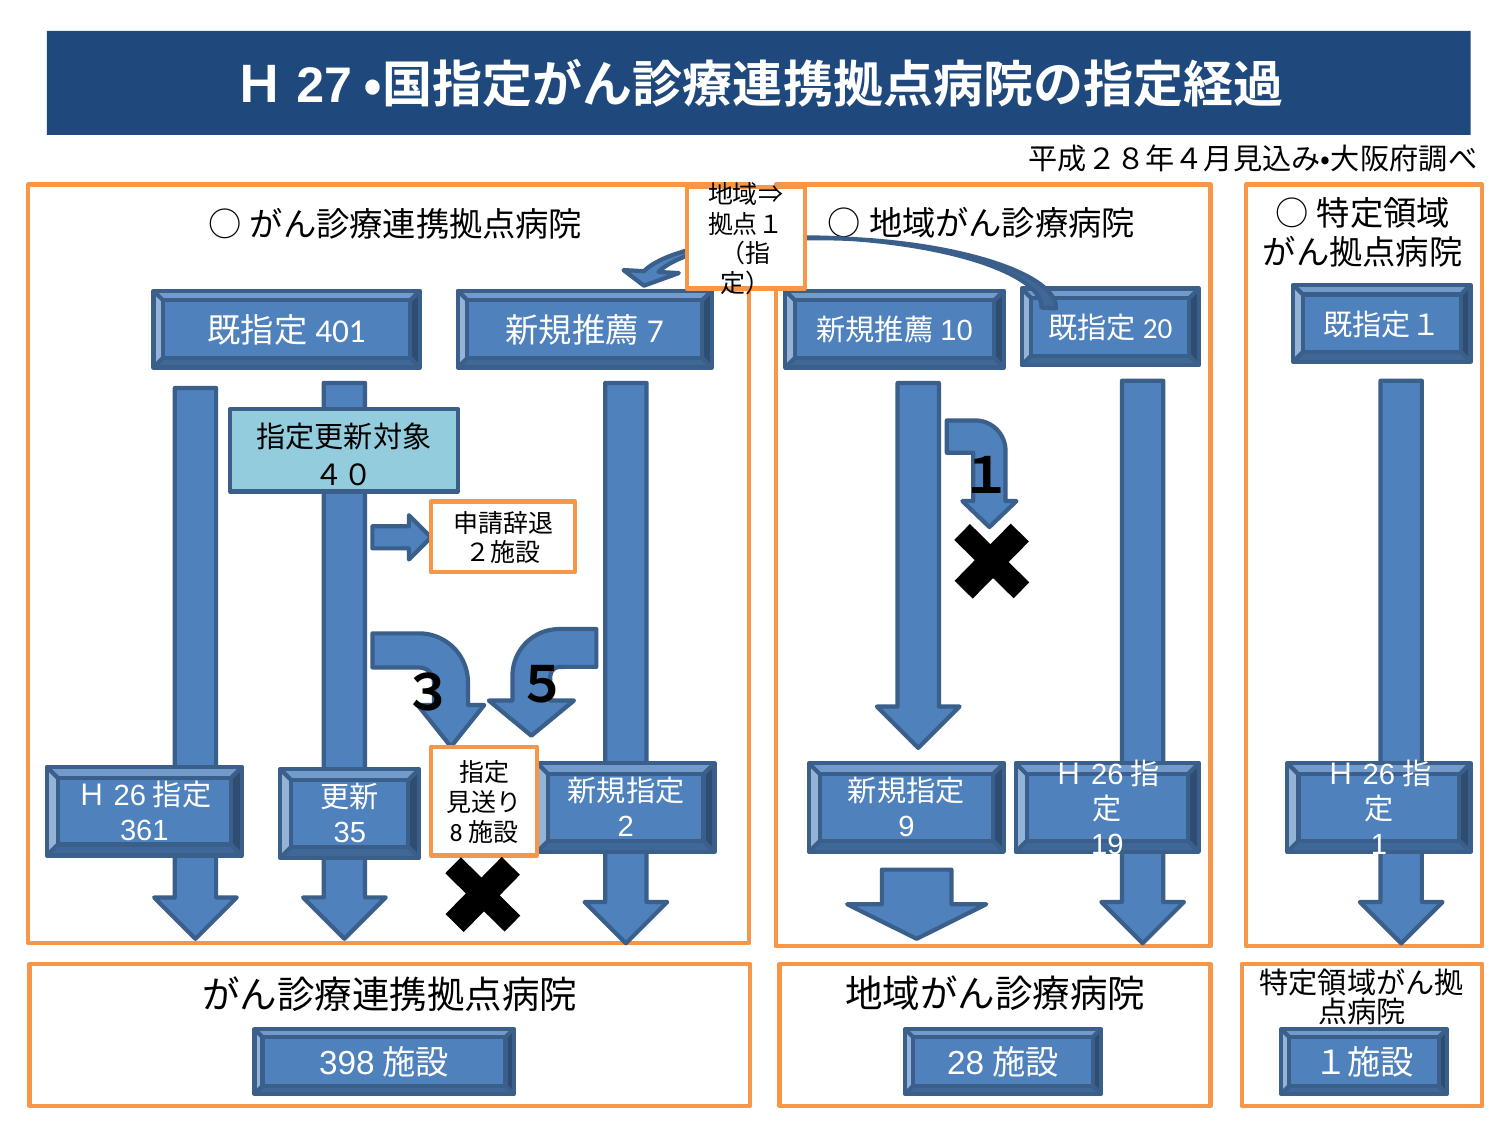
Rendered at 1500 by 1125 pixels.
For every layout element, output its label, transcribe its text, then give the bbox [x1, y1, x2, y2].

text_box がん診療連携拠点病院 [27, 962, 752, 1108]
text_box ○地域がん診療病院 [807, 194, 1176, 250]
text_box 新規推薦10 [783, 289, 1006, 370]
text_box [603, 380, 649, 761]
text_box 更新 35 [278, 767, 421, 860]
text_box [1244, 183, 1484, 948]
text_box [370, 513, 429, 562]
text_box ３ [370, 631, 487, 745]
text_box [952, 521, 1032, 601]
text_box 新規指定 9 [807, 761, 1006, 854]
text_box [621, 248, 685, 288]
text_box Ｈ26指定 361 [45, 765, 244, 858]
text_box [321, 494, 368, 767]
text_box 特定領域がん拠点病院 [1240, 962, 1484, 1108]
text_box 新規推薦7 [456, 289, 714, 370]
text_box 申請辞退 ２施設 [429, 499, 577, 574]
text_box 指定 見送り 8施設 [429, 745, 539, 858]
text_box 既指定20 [1020, 286, 1201, 367]
text_box Ｈ26指定 19 [1014, 761, 1201, 854]
text_box [774, 182, 1213, 948]
text_box 新規指定 2 [539, 761, 717, 854]
text_box [1119, 378, 1166, 761]
text_box [1099, 854, 1186, 946]
text_box [845, 867, 989, 941]
text_box [582, 854, 670, 946]
text_box Ｈ27・国指定がん診療連携拠点病院の指定経過 [46, 30, 1471, 135]
text_box 平成２８年４月見込み・大阪府調べ [1013, 132, 1493, 183]
text_box [1378, 378, 1424, 761]
text_box ○特定領域 がん拠点病院 [1242, 184, 1483, 279]
text_box １ [944, 418, 1019, 530]
text_box １施設 [1279, 1027, 1449, 1096]
text_box 指定更新対象 ４０ [228, 407, 460, 494]
text_box ５ [486, 626, 599, 738]
text_box 地域がん診療病院 [777, 962, 1213, 1108]
text_box 地域⇒拠点１ （指定） [685, 185, 807, 291]
text_box [874, 380, 962, 750]
text_box [152, 858, 239, 941]
text_box 398施設 [252, 1027, 516, 1096]
text_box [807, 235, 1059, 311]
text_box 既指定１ [1291, 283, 1473, 364]
text_box 28施設 [903, 1027, 1103, 1096]
text_box [321, 380, 368, 407]
text_box [172, 385, 219, 765]
text_box ○がん診療連携拠点病院 [118, 196, 674, 251]
text_box [1357, 854, 1445, 946]
text_box 既指定401 [151, 289, 422, 370]
text_box [301, 860, 388, 941]
text_box [26, 182, 751, 945]
text_box [443, 854, 523, 935]
text_box Ｈ26指定 1 [1285, 761, 1473, 854]
